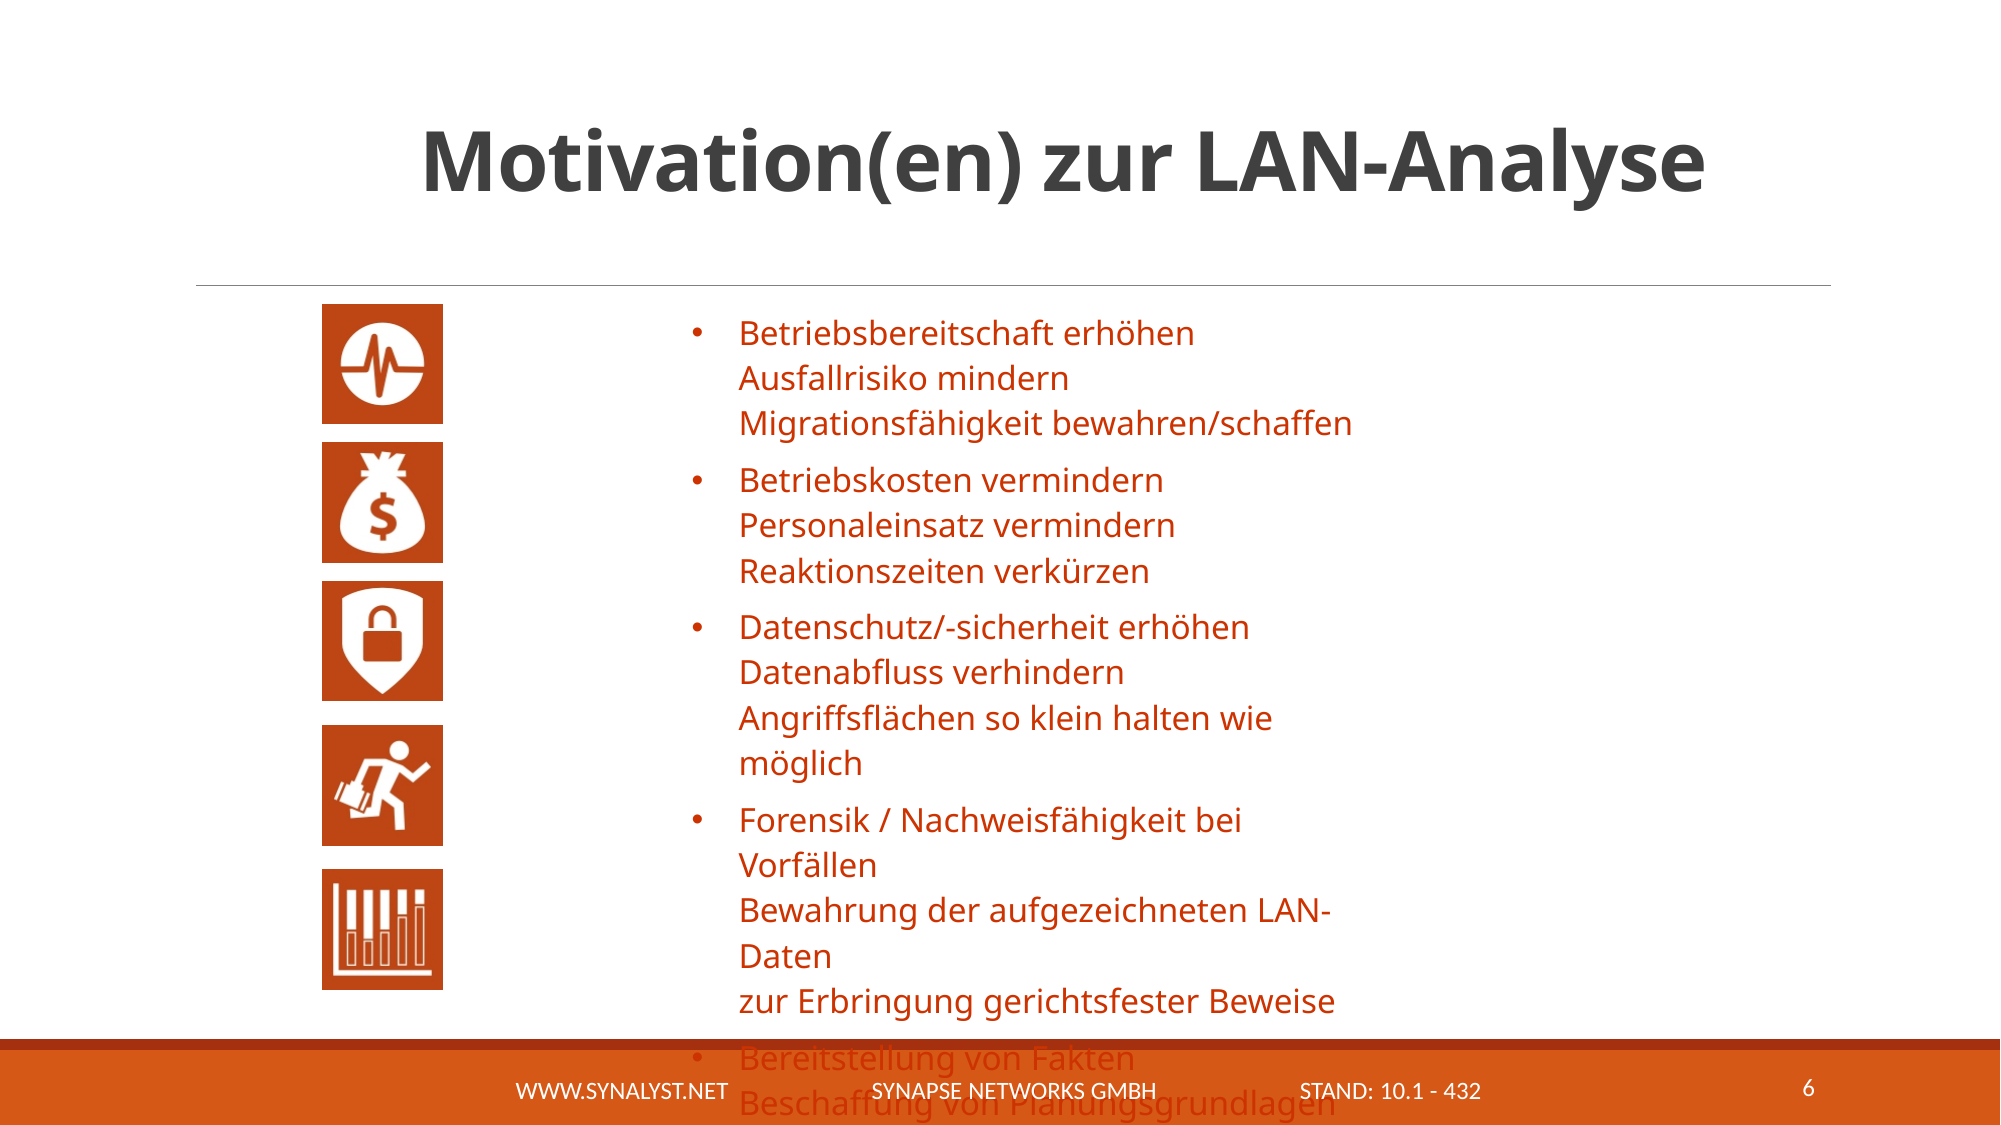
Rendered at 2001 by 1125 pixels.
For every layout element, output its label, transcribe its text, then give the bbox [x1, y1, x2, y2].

table_cell Datenschutz/-sicherheit erhöhen Datenabfluss verhindern Angriffsflächen so klein halten wie möglich [686, 599, 1396, 791]
picture [322, 868, 444, 990]
table_cell Bereitstellung von Fakten Beschaffung von Planungsgrundlagen Leistungskontrolle externer Dienstleister [686, 1120, 1396, 1125]
picture [322, 724, 444, 846]
footer www.synalyst.net Synapse Networks GmbH Stand: 10.1 - 432 [0, 1059, 2000, 1120]
table_cell Forensik / Nachweisfähigkeit bei Vorfällen Bewahrung der aufgezeichneten LAN-Daten zur Erbringung gerichtsfester Beweise [686, 791, 1396, 1029]
picture [322, 580, 444, 702]
slide_number 6 [1614, 1056, 1830, 1117]
table_header Betriebsbereitschaft erhöhen Ausfallrisiko mindern Migrationsfähigkeit bewahren/schaffen [686, 304, 1396, 451]
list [322, 303, 444, 425]
picture [322, 442, 444, 563]
title Motivation(en) zur LAN-Analyse [180, 47, 1830, 285]
table_cell Betriebskosten vermindern Personaleinsatz vermindern Reaktionszeiten verkürzen [686, 451, 1396, 599]
table_cell Bereitstellung von Fakten Beschaffung von Planungsgrundlagen Leistungskontrolle externer Dienstleister [686, 1029, 1396, 1059]
